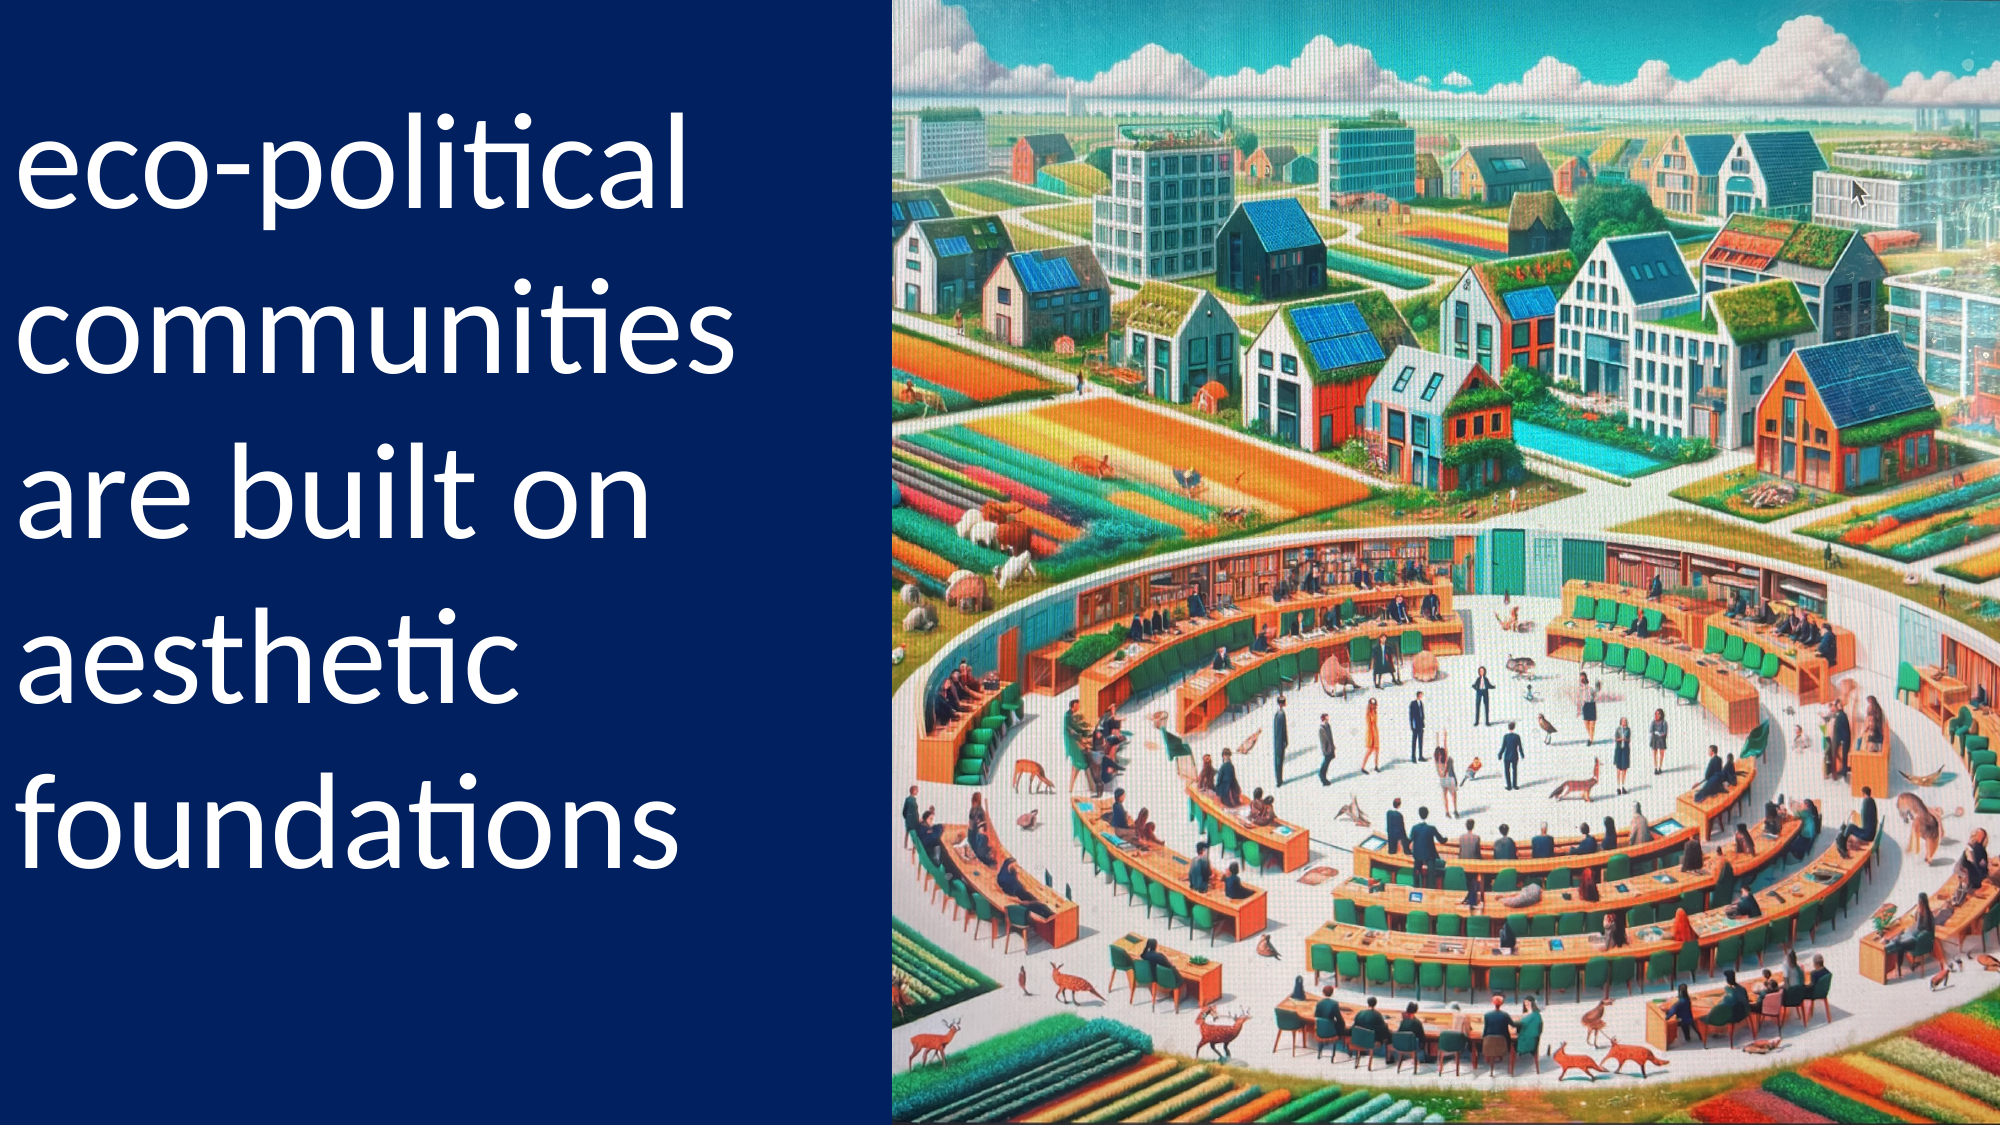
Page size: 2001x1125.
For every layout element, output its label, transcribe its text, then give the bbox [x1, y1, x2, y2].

picture [892, 0, 2000, 1125]
text_box eco-political communities are built on aesthetic foundations [0, 63, 892, 904]
